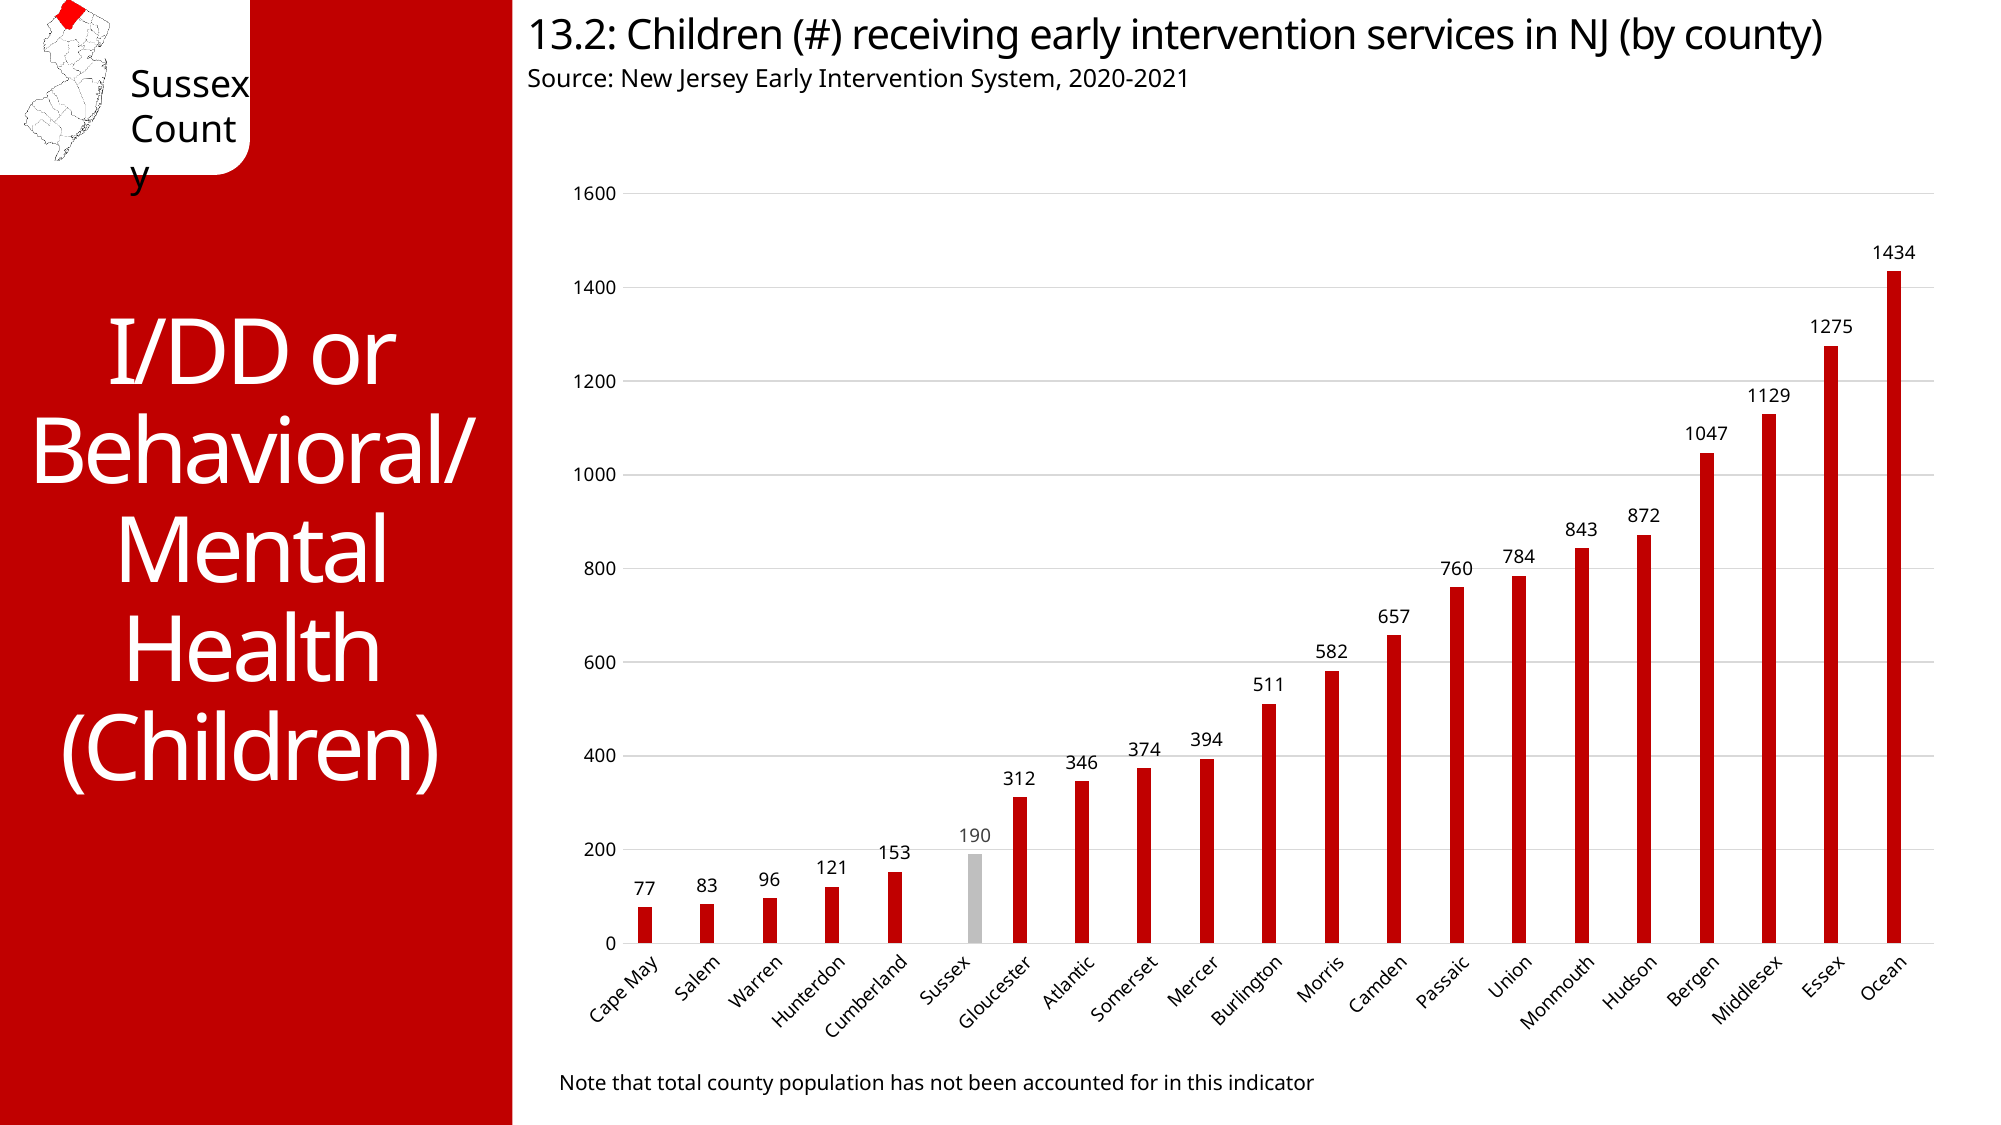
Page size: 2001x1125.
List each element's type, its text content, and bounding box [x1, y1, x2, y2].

picture [24, 0, 110, 138]
text_box 13.2: Children (#) receiving early intervention services in NJ (by county) [512, 0, 2000, 65]
text_box Note that total county population has not been accounted for in this indicator [544, 1071, 1945, 1103]
text_box Source: New Jersey Early Intervention System, 2020-2021 [512, 55, 1891, 101]
chart [544, 162, 1963, 1063]
text_box I/DD or Behavioral/Mental Health (Children) [0, 138, 517, 1039]
